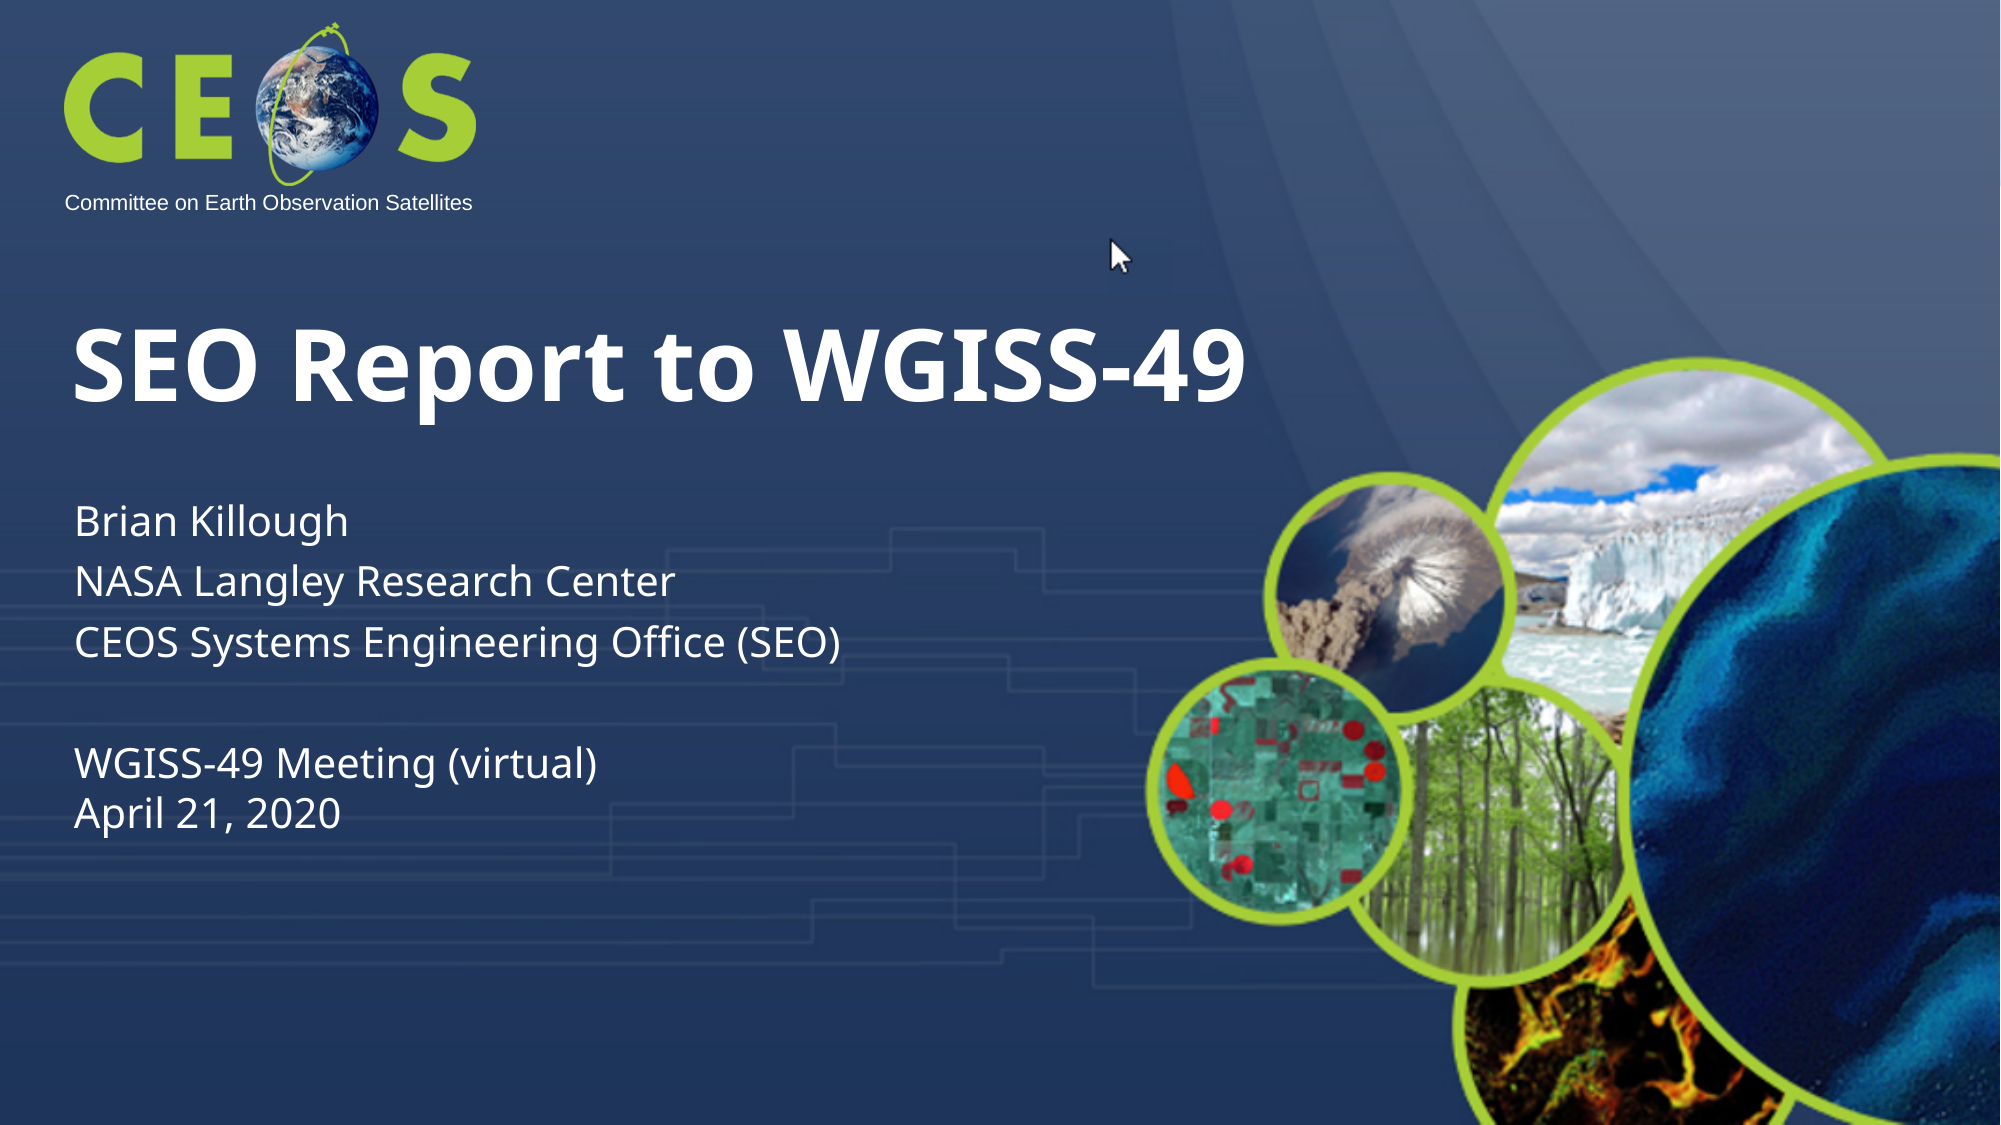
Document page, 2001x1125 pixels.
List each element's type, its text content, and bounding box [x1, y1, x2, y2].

picture [1989, 503, 1997, 510]
text_box SEO Report to WGISS-49 [56, 294, 1354, 430]
text_box Brian Killough NASA Langley Research Center CEOS Systems Engineering Office (SEO) WGISS-49 Meeting (virtual) April 21, 2020 [59, 487, 1241, 851]
picture [0, 0, 2001, 1125]
picture [1976, 530, 1984, 536]
picture [1996, 491, 2001, 505]
